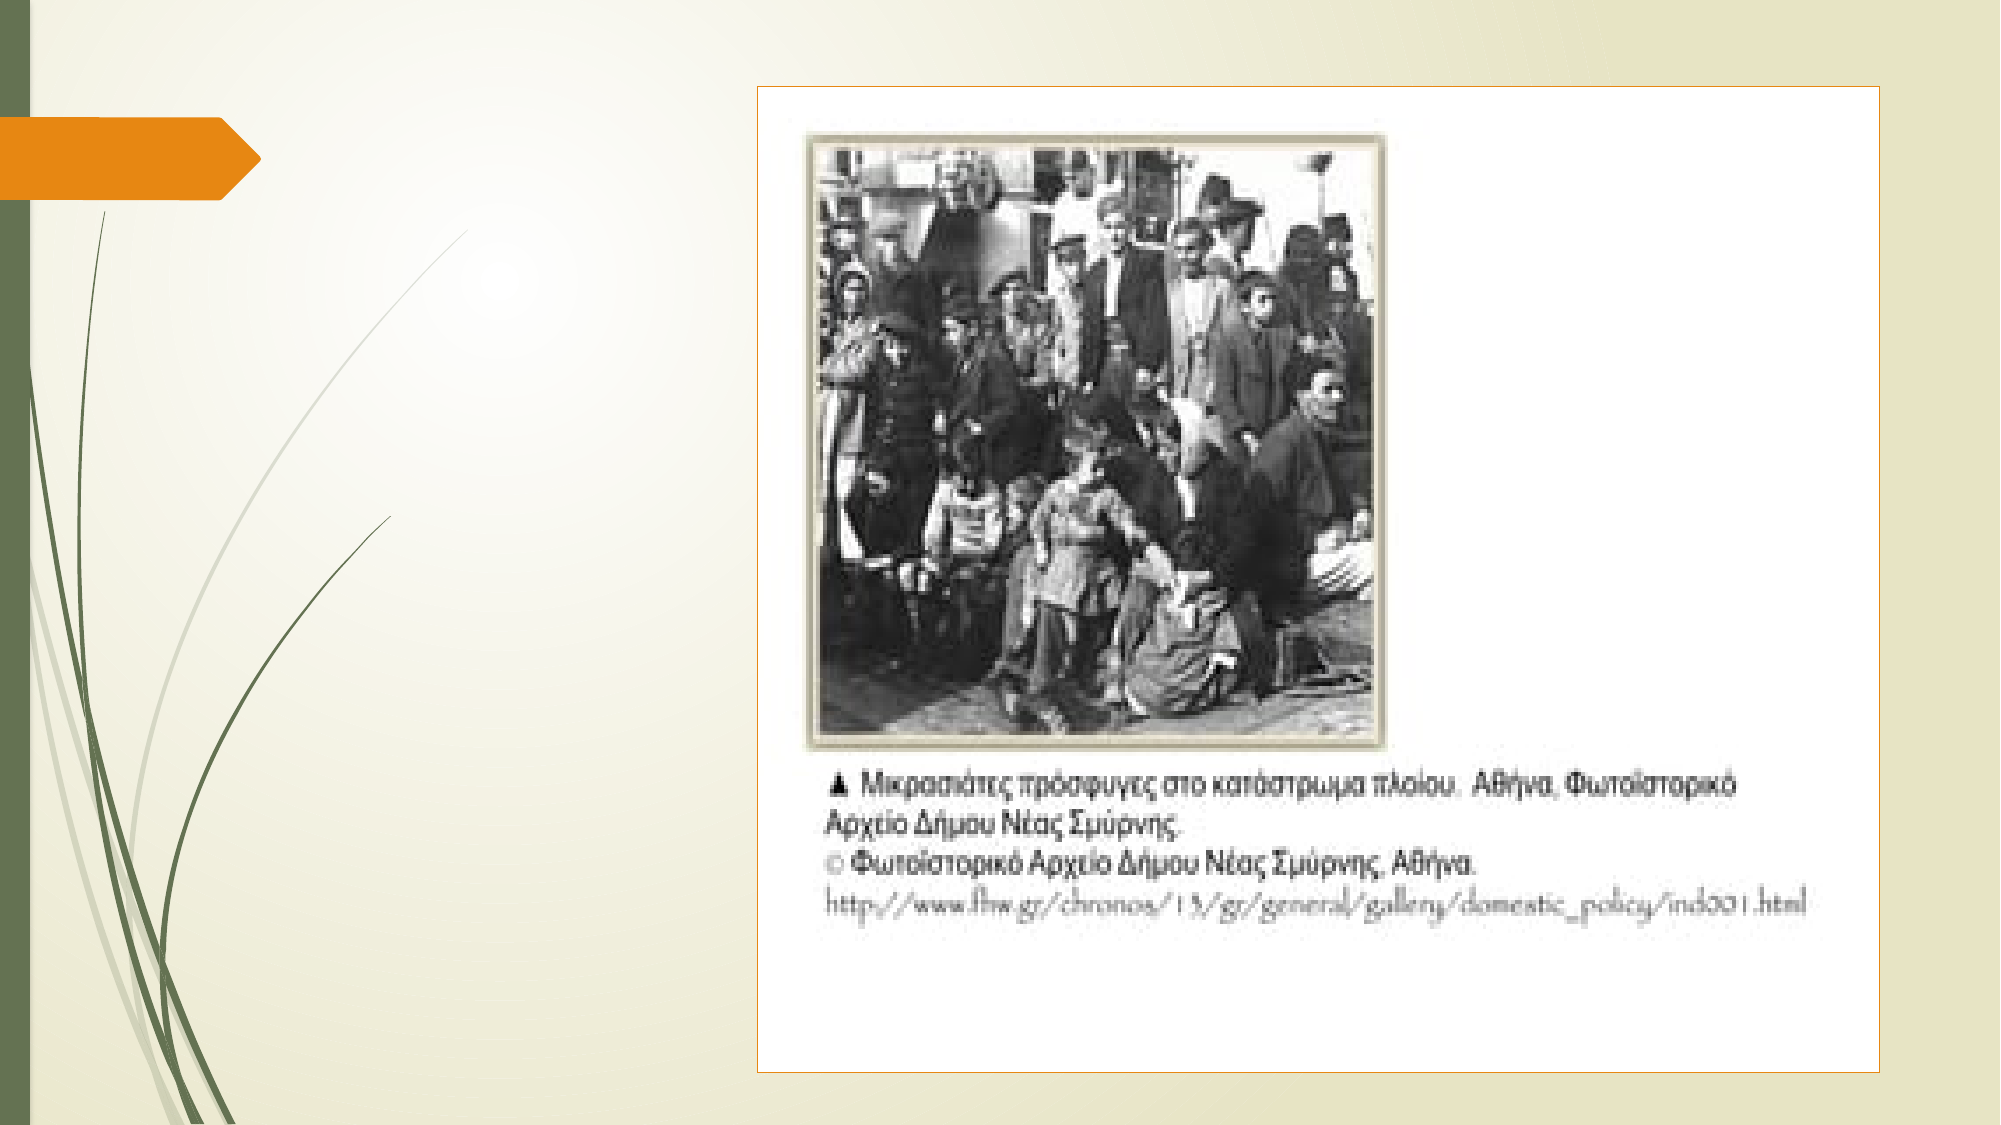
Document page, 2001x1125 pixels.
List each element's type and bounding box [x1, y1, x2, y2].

picture [757, 86, 1880, 1074]
